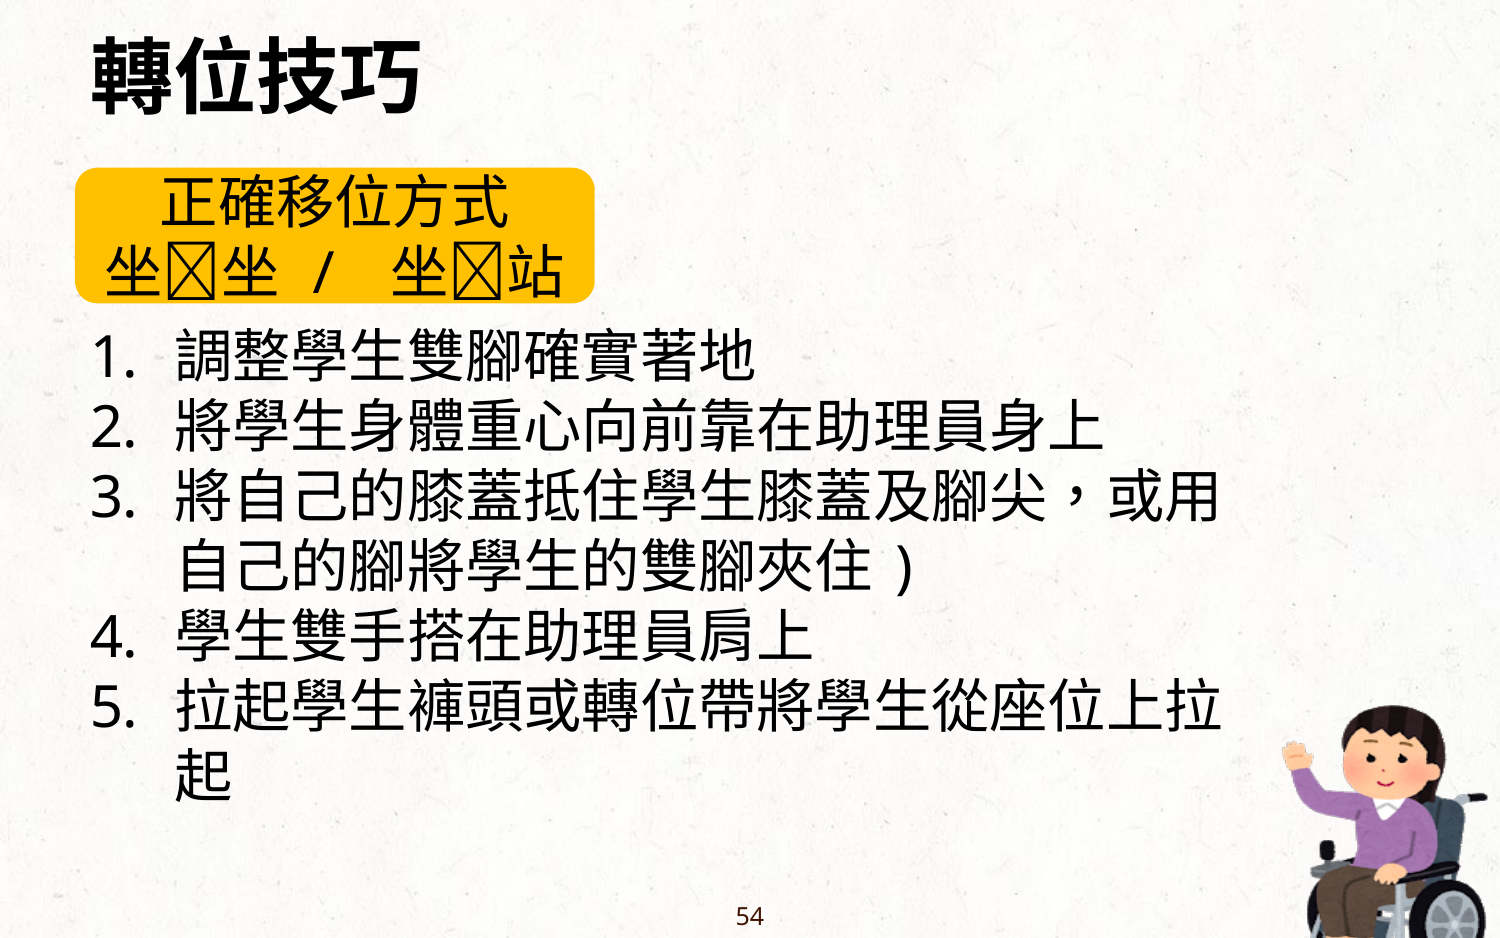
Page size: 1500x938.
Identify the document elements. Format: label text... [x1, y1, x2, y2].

text_box 調整學生雙腳確實著地 將學生身體重心向前靠在助理員身上 將自己的膝蓋抵住學生膝蓋及腳尖，或用自己的腳將學生的雙腳夾住) 學生雙手搭在助理員肩上 拉起學生褲頭或轉位帶將學生從座位上拉起 [75, 312, 1249, 817]
picture [0, 0, 1500, 938]
text_box 正確移位方式 坐坐 / 坐站 [72, 165, 597, 306]
title 轉位技巧 [75, 0, 1425, 153]
slide_number 54 [705, 885, 795, 938]
